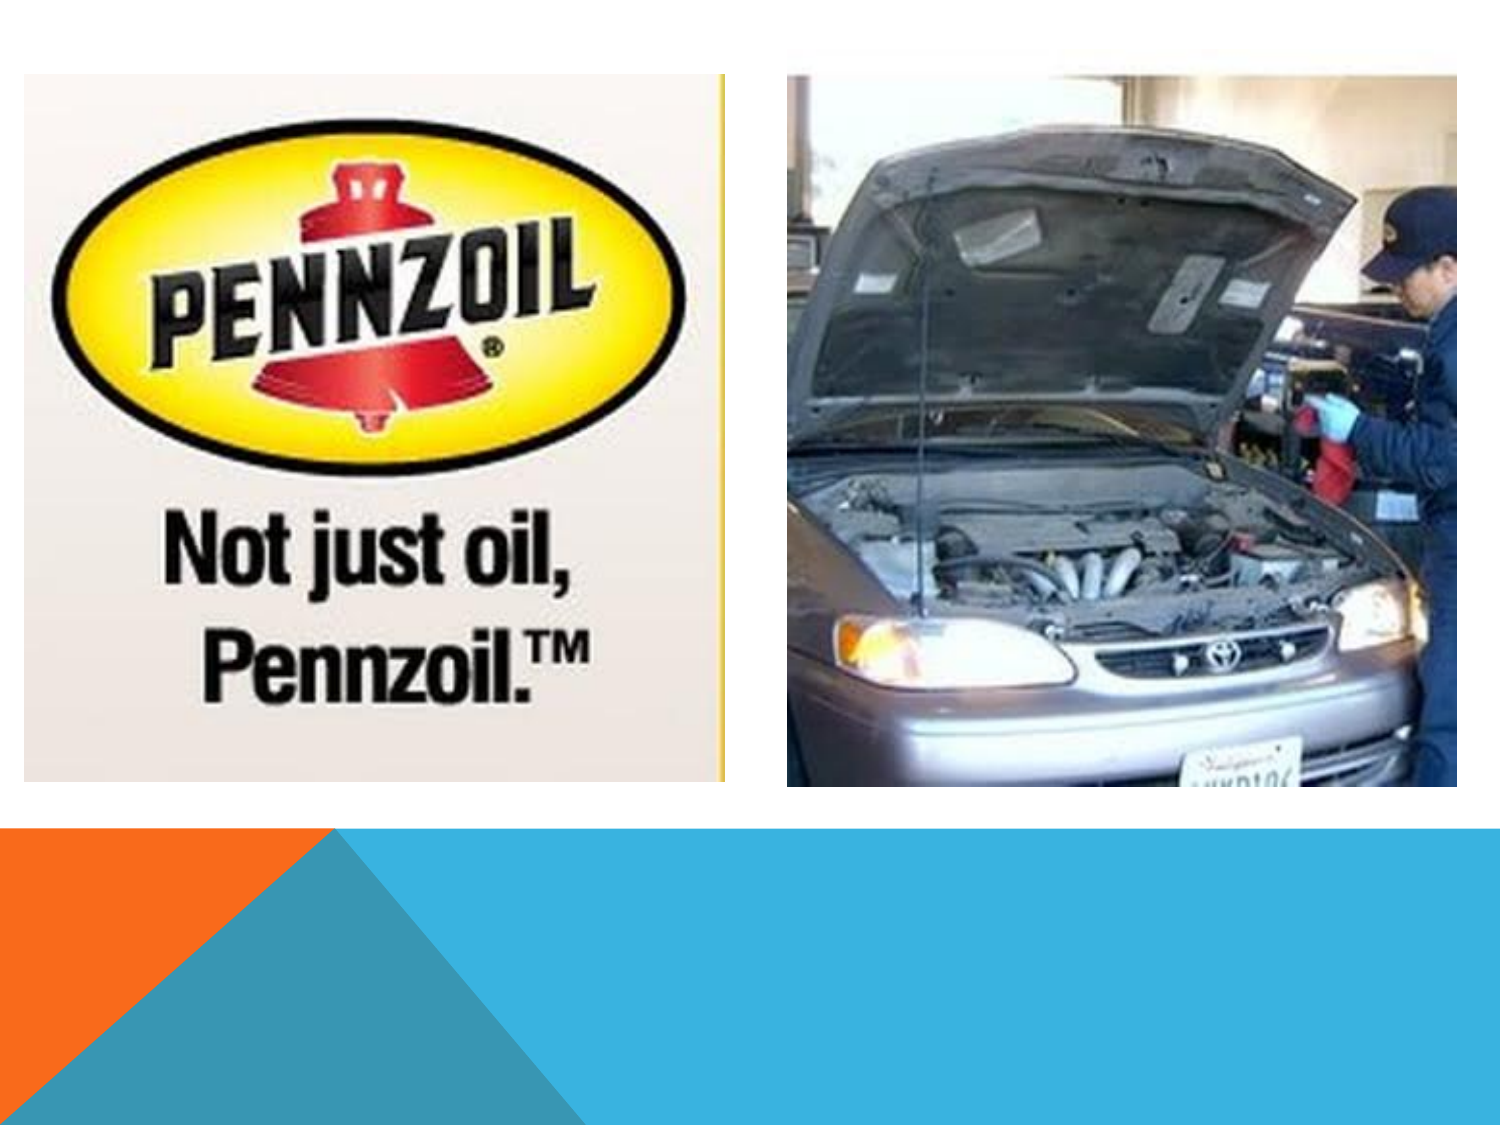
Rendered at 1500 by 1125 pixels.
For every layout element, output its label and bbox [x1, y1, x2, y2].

picture [787, 49, 1457, 788]
picture [24, 74, 726, 782]
